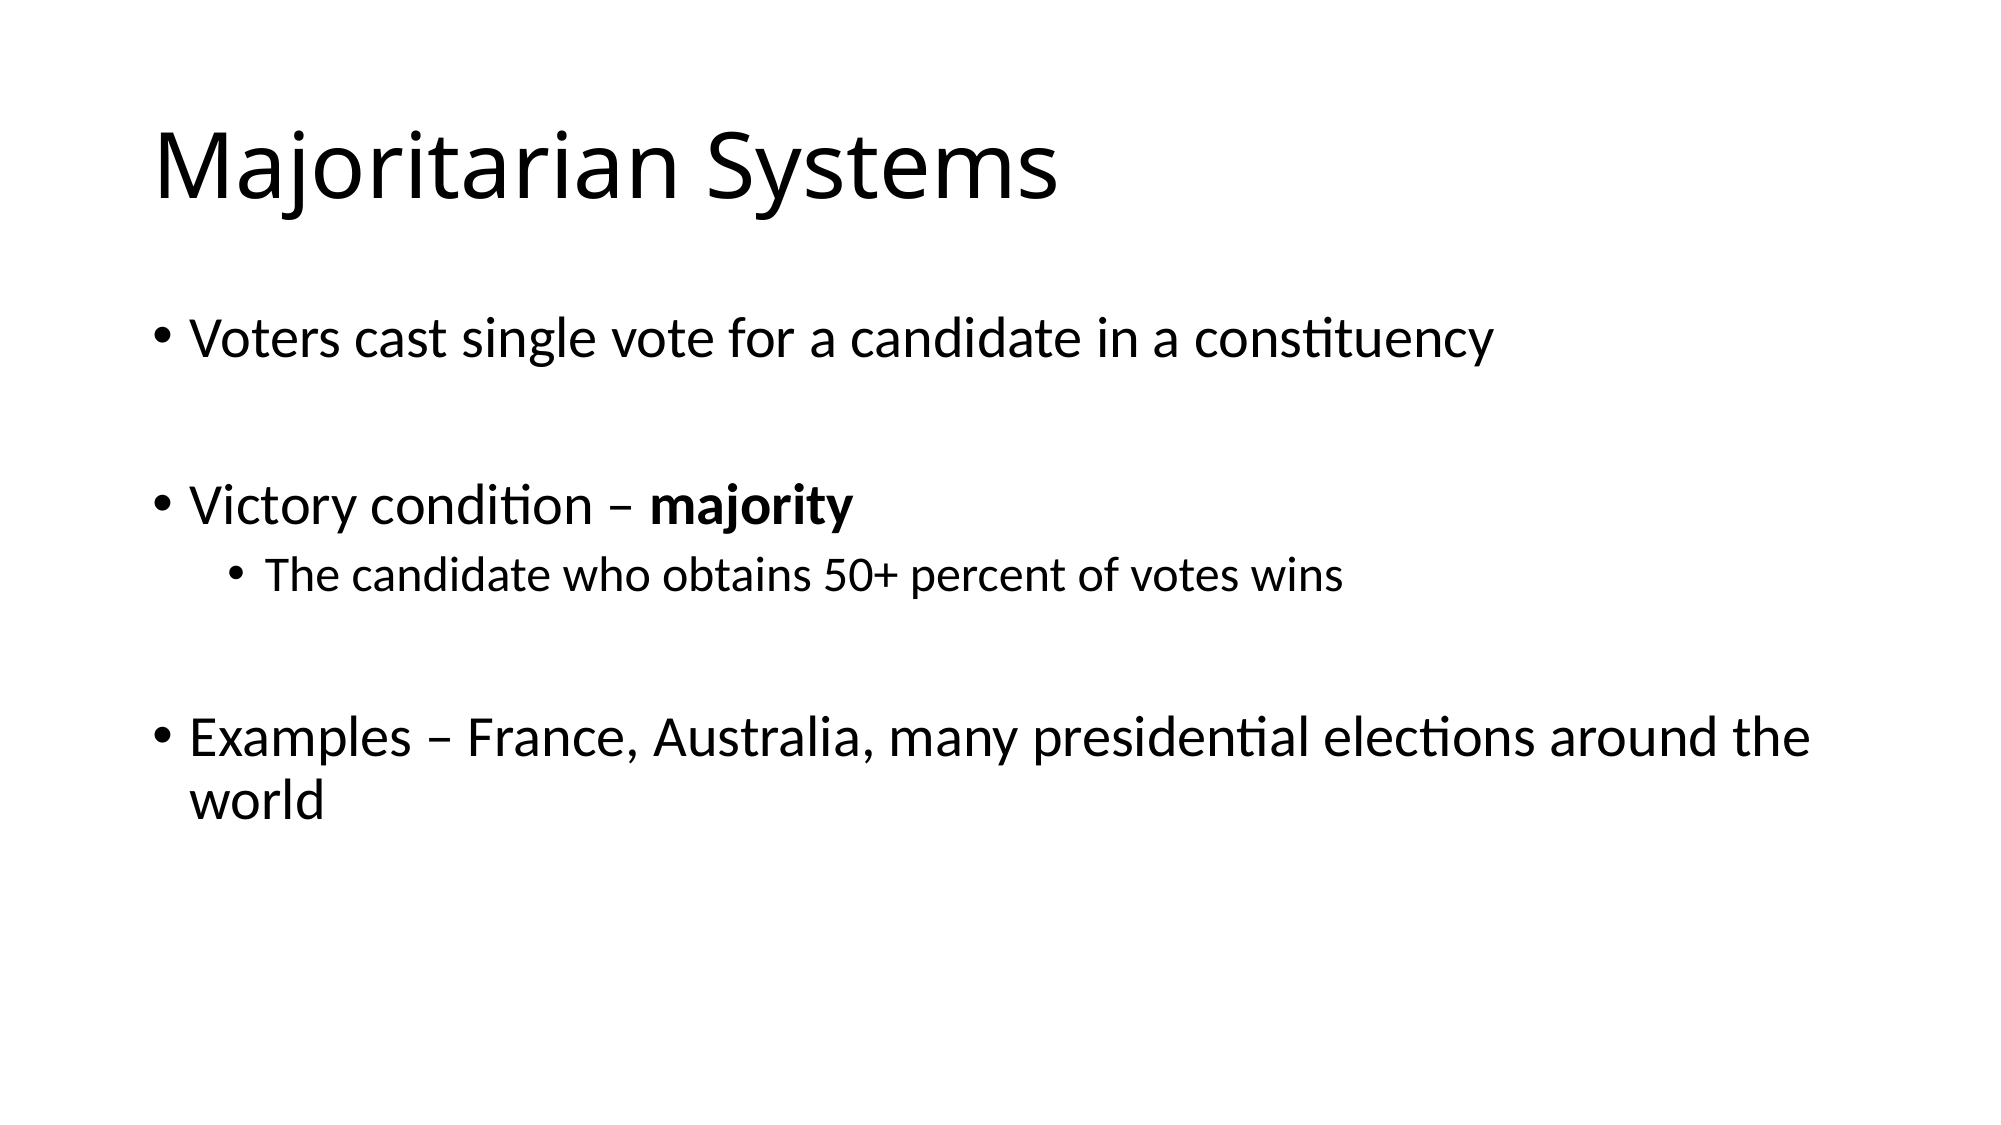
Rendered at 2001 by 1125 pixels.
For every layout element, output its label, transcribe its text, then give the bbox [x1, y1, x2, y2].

list Voters cast single vote for a candidate in a constituency Victory condition – majority The candidate who obtains 50+ percent of votes wins Examples – France, Australia, many presidential elections around the world [137, 299, 1863, 1014]
title Majoritarian Systems [137, 59, 1863, 278]
